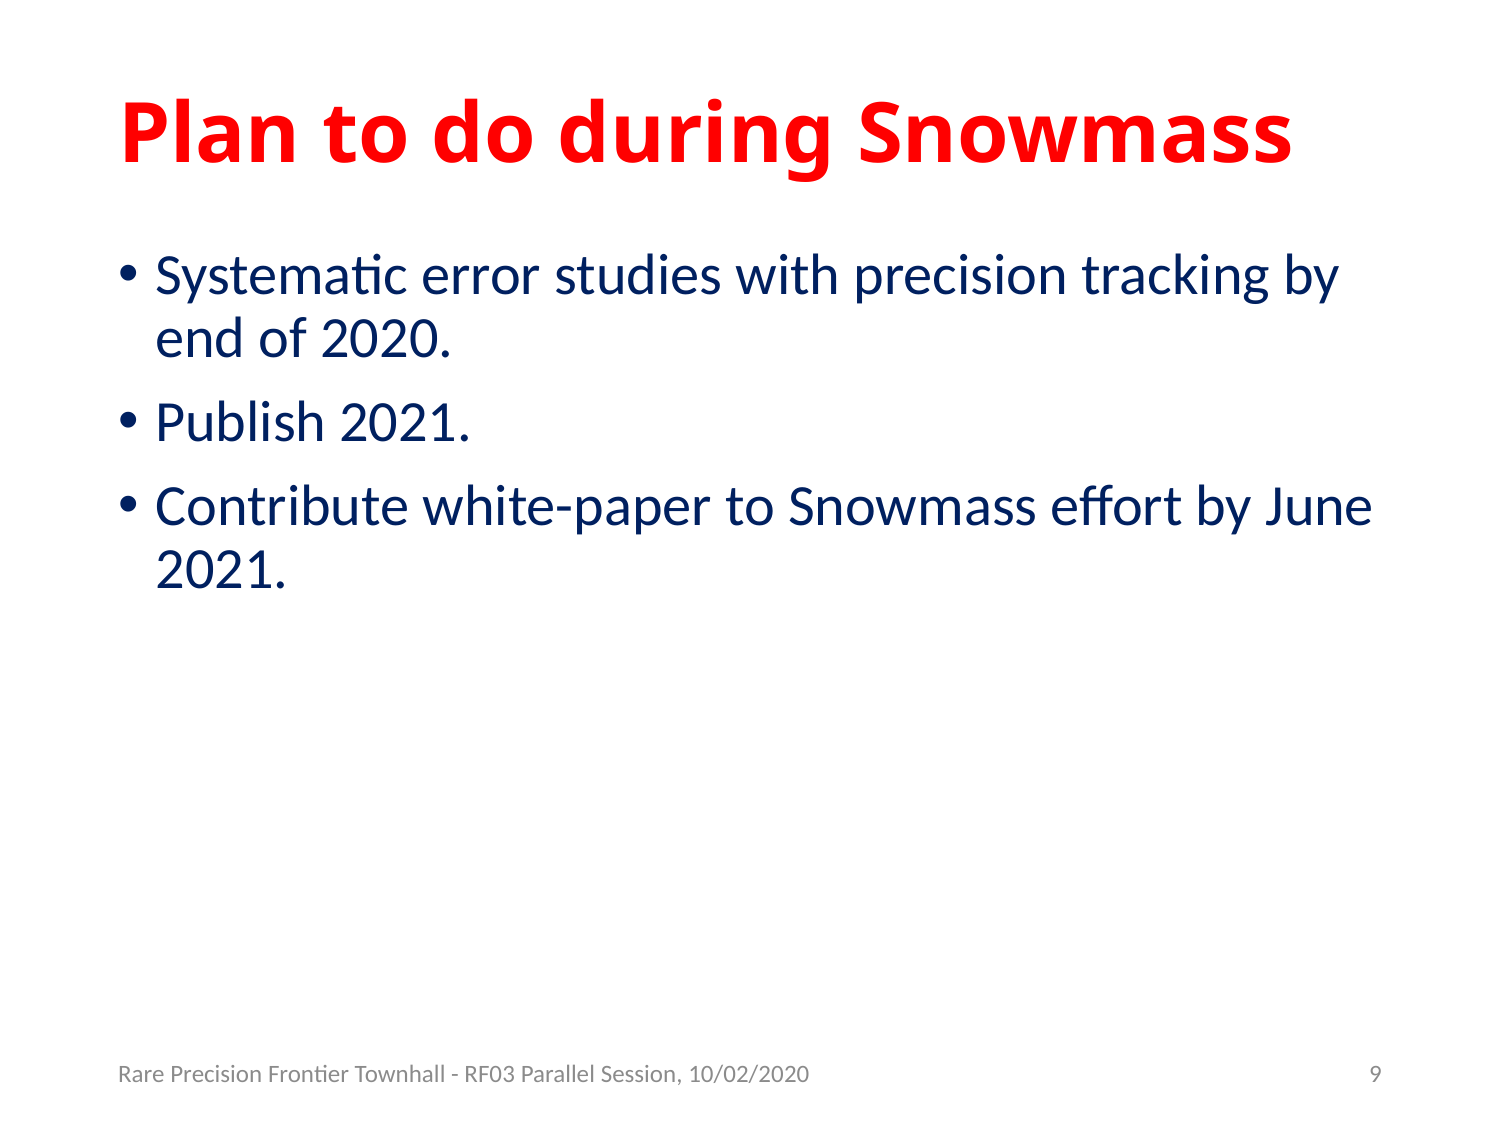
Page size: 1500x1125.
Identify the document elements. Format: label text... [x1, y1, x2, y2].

slide_number 9 [1059, 1042, 1397, 1103]
list Systematic error studies with precision tracking by end of 2020. Publish 2021. Contribute white-paper to Snowmass effort by June 2021. [103, 236, 1397, 1014]
footer Rare Precision Frontier Townhall - RF03 Parallel Session, 10/02/2020 [103, 1042, 1004, 1103]
title Plan to do during Snowmass [103, 59, 1397, 212]
